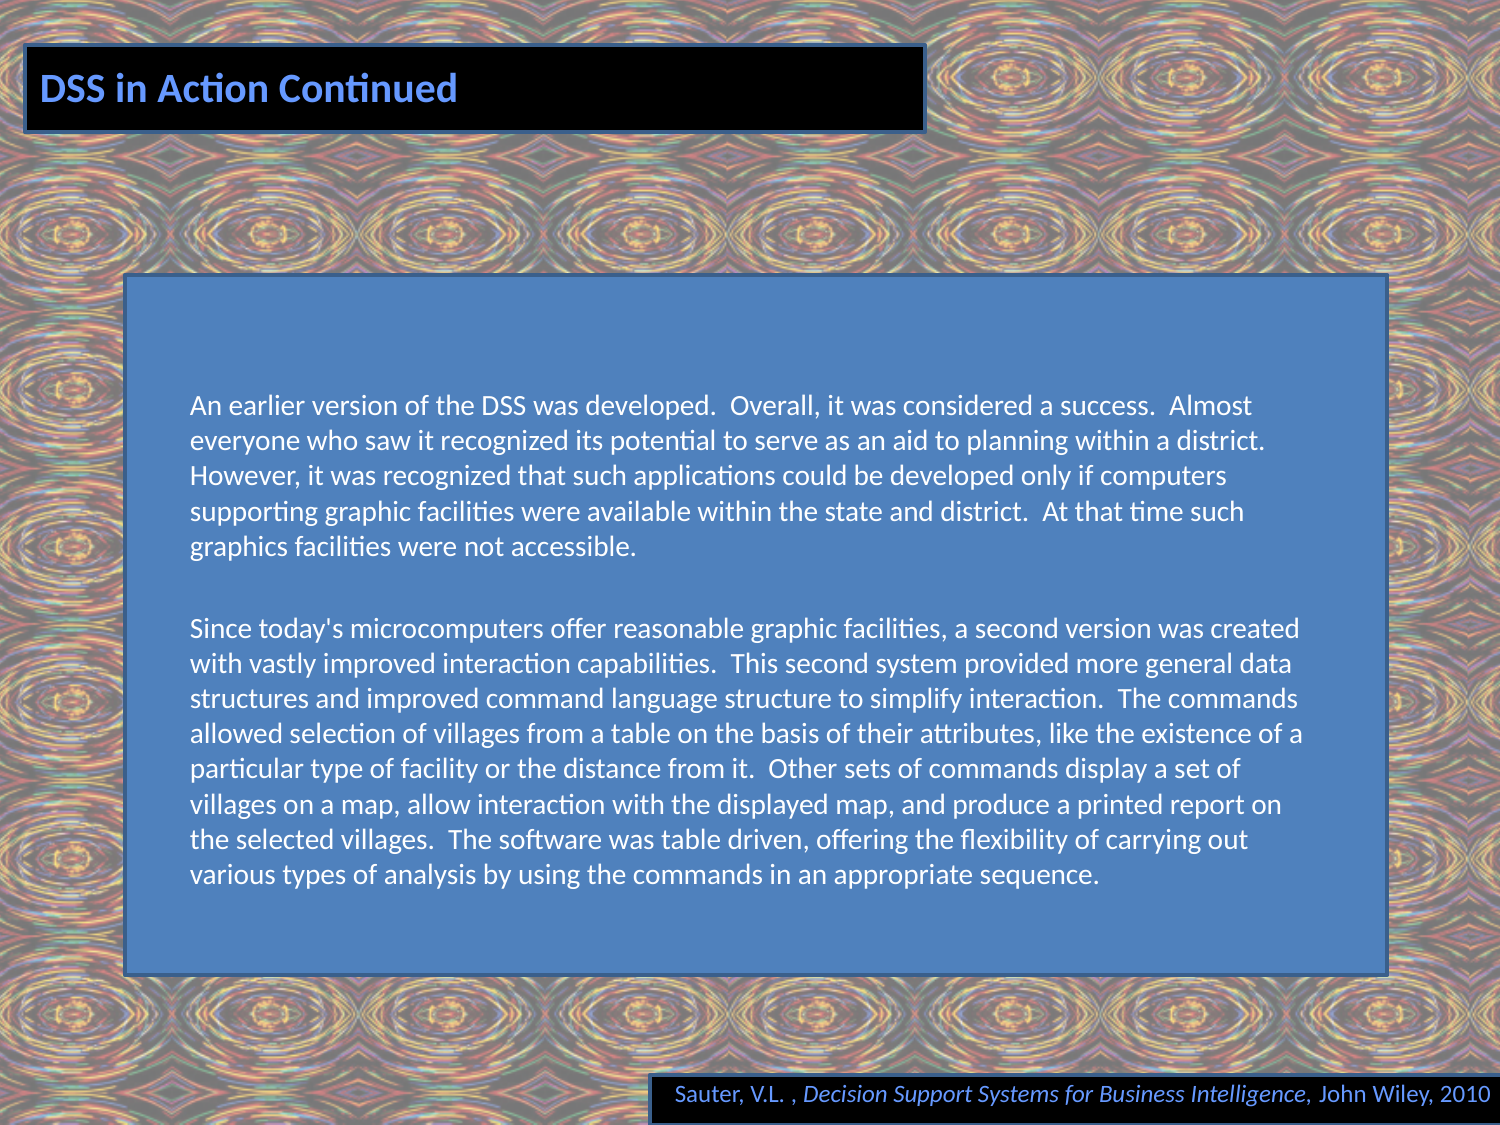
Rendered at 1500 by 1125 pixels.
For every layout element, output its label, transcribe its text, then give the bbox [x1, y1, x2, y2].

list An earlier version of the DSS was developed. Overall, it was considered a success. Almost everyone who saw it recognized its potential to serve as an aid to planning within a district. However, it was recognized that such applications could be developed only if computers supporting graphic facilities were available within the state and district. At that time such graphics facilities were not accessible. Since today's microcomputers offer reasonable graphic facilities, a second version was created with vastly improved interaction capabilities. This second system provided more general data structures and improved command language structure to simplify interaction. The commands allowed selection of villages from a table on the basis of their attributes, like the existence of a particular type of facility or the distance from it. Other sets of commands display a set of villages on a map, allow interaction with the displayed map, and produce a printed report on the selected villages. The software was table driven, offering the flexibility of carrying out various types of analysis by using the commands in an appropriate sequence. [174, 337, 1325, 925]
title DSS in Action Continued [24, 24, 925, 118]
picture [0, 0, 1500, 1125]
